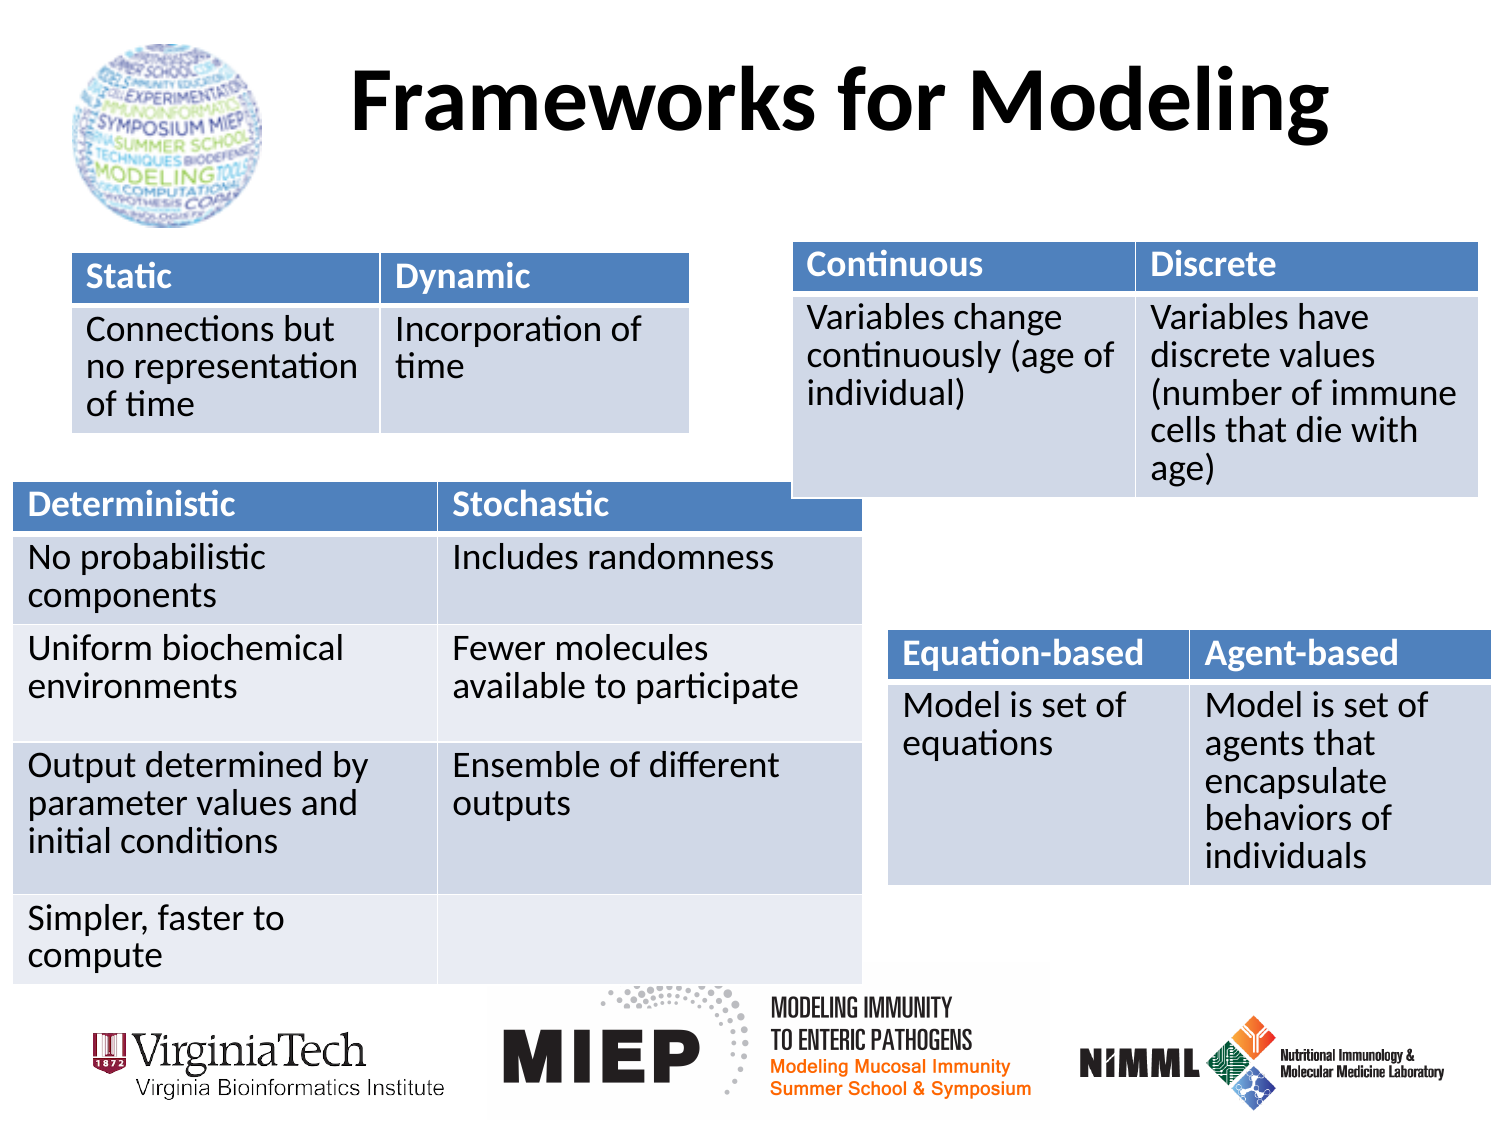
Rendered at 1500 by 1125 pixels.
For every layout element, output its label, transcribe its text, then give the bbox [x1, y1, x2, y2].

picture [72, 44, 262, 228]
table_header Deterministic [13, 482, 437, 531]
table_cell Fewer molecules available to participate [438, 625, 862, 741]
table_header Continuous [793, 242, 1135, 291]
table_cell Incorporation of time [381, 308, 689, 433]
table_cell No probabilistic components [13, 537, 437, 624]
title Frameworks for Modeling [268, 24, 1413, 163]
table_header Equation-based [888, 630, 1189, 679]
table_cell Ensemble of different outputs [438, 743, 862, 894]
picture [1075, 1013, 1450, 1113]
picture [93, 1031, 444, 1100]
table_cell Variables have discrete values (number of immune cells that die with age) [1136, 297, 1478, 497]
table_cell Model is set of agents that encapsulate behaviors of individuals [1190, 685, 1491, 885]
table_cell Model is set of equations [888, 685, 1189, 885]
table_header Agent-based [1190, 630, 1491, 679]
table_cell Uniform biochemical environments [13, 625, 437, 741]
table_cell Variables change continuously (age of individual) [793, 297, 1135, 497]
table_header Dynamic [381, 253, 689, 303]
table_cell Includes randomness [438, 537, 862, 624]
table_cell Simpler, faster to compute [13, 895, 437, 984]
table_header Discrete [1136, 242, 1478, 291]
table_header Static [72, 253, 379, 303]
table_cell Connections but no representation of time [72, 308, 379, 433]
table_cell Output determined by parameter values and initial conditions [13, 743, 437, 894]
table_header Stochastic [438, 482, 862, 531]
picture [487, 962, 1050, 1120]
table_cell [438, 895, 862, 984]
